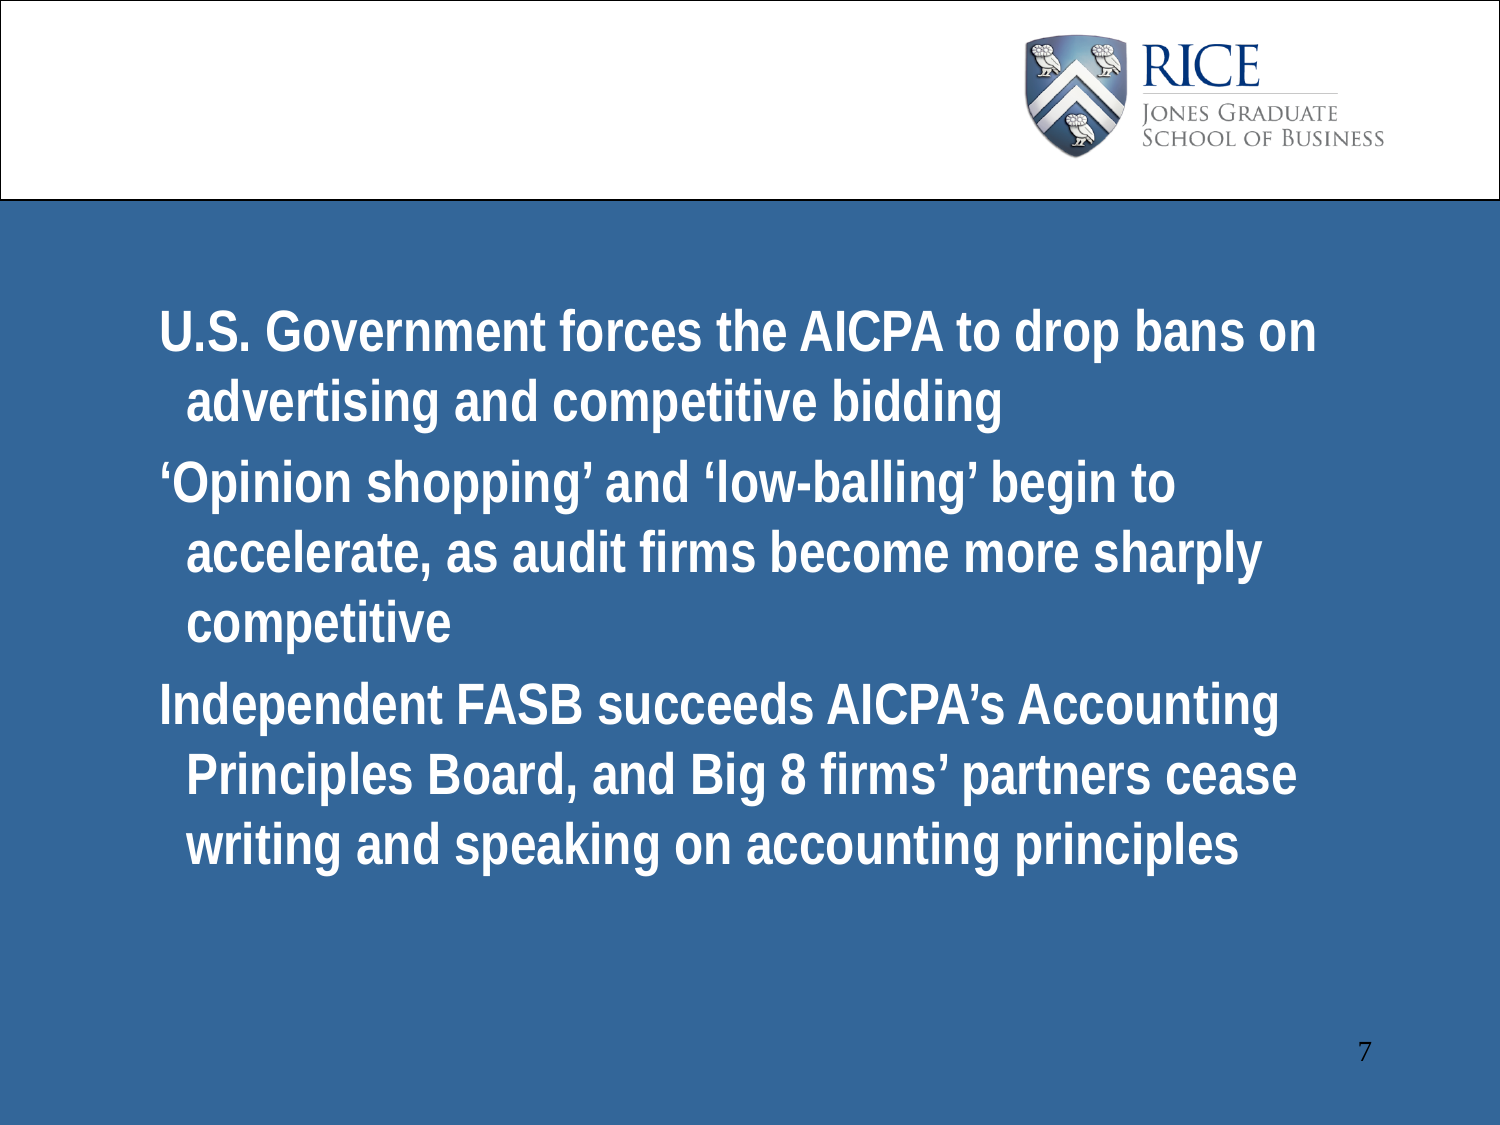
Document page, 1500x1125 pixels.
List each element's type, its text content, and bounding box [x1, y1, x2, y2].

list U.S. Government forces the AICPA to drop bans on advertising and competitive bidding ‘Opinion shopping’ and ‘low-balling’ begin to accelerate, as audit firms become more sharply competitive Independent FASB succeeds AICPA’s Accounting Principles Board, and Big 8 firms’ partners cease writing and speaking on accounting principles [87, 213, 1426, 1064]
picture [1017, 27, 1395, 165]
slide_number 7 [1074, 1024, 1388, 1101]
